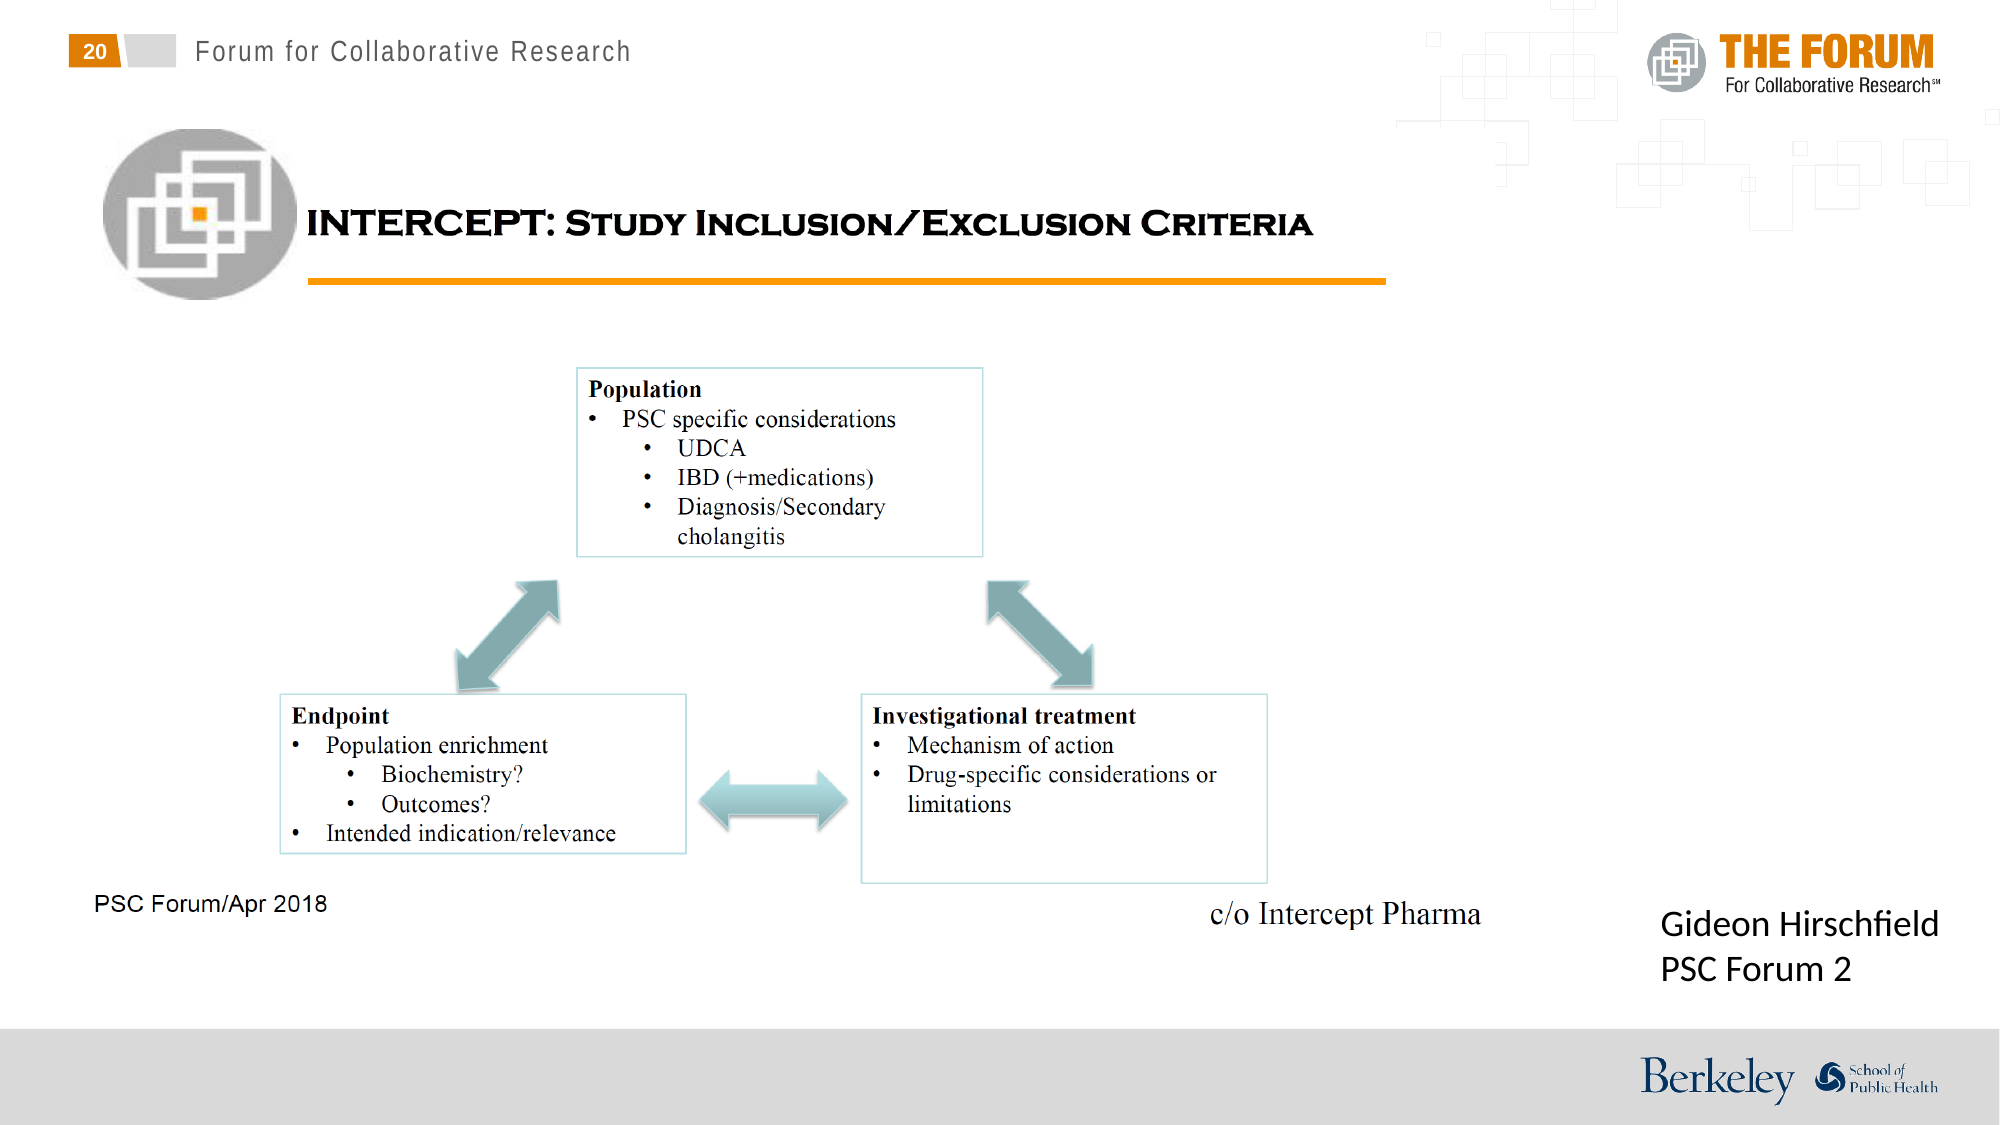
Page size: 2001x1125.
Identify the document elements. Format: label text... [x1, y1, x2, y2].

picture [1614, 0, 1976, 126]
picture [74, 129, 1496, 930]
picture [1632, 1052, 1942, 1111]
text_box Gideon Hirschfield PSC Forum 2 [1645, 891, 1956, 996]
